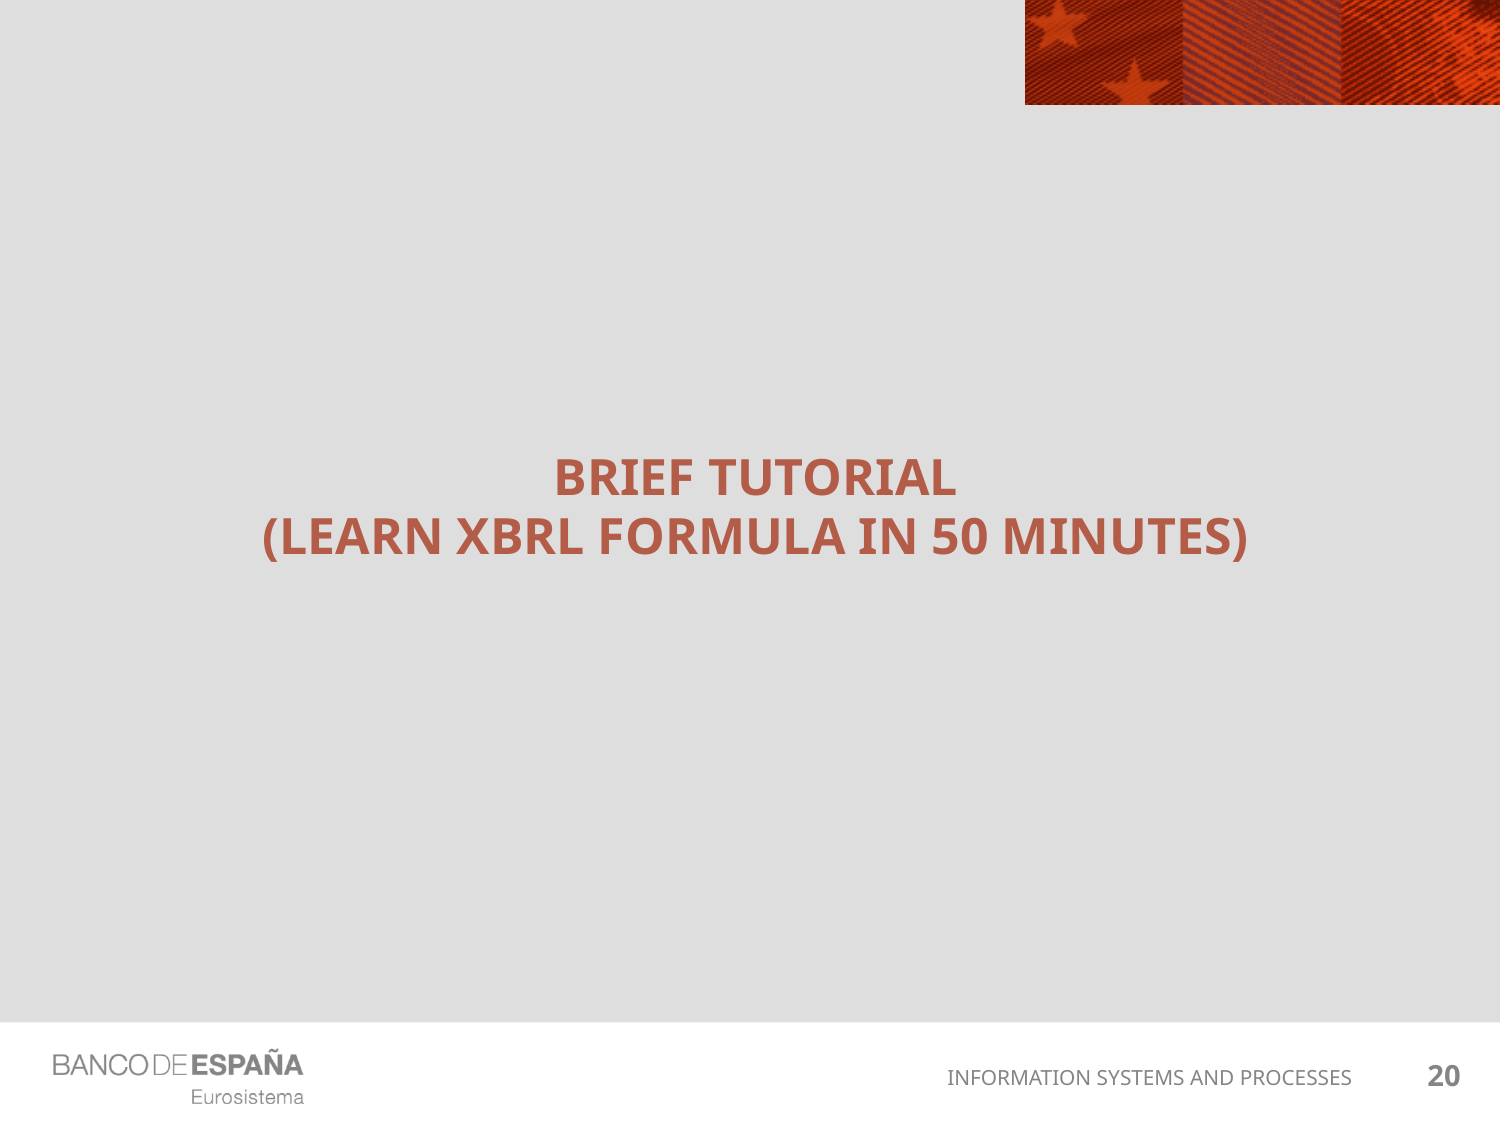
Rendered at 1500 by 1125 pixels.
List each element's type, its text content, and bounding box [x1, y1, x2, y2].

slide_number 20 [1390, 1049, 1477, 1104]
picture [1025, 0, 1500, 105]
title BRIEF TUTORIAL (LEARN XBRL FORMULA IN 50 MINUTES) [198, 433, 1313, 577]
picture [53, 1048, 304, 1104]
